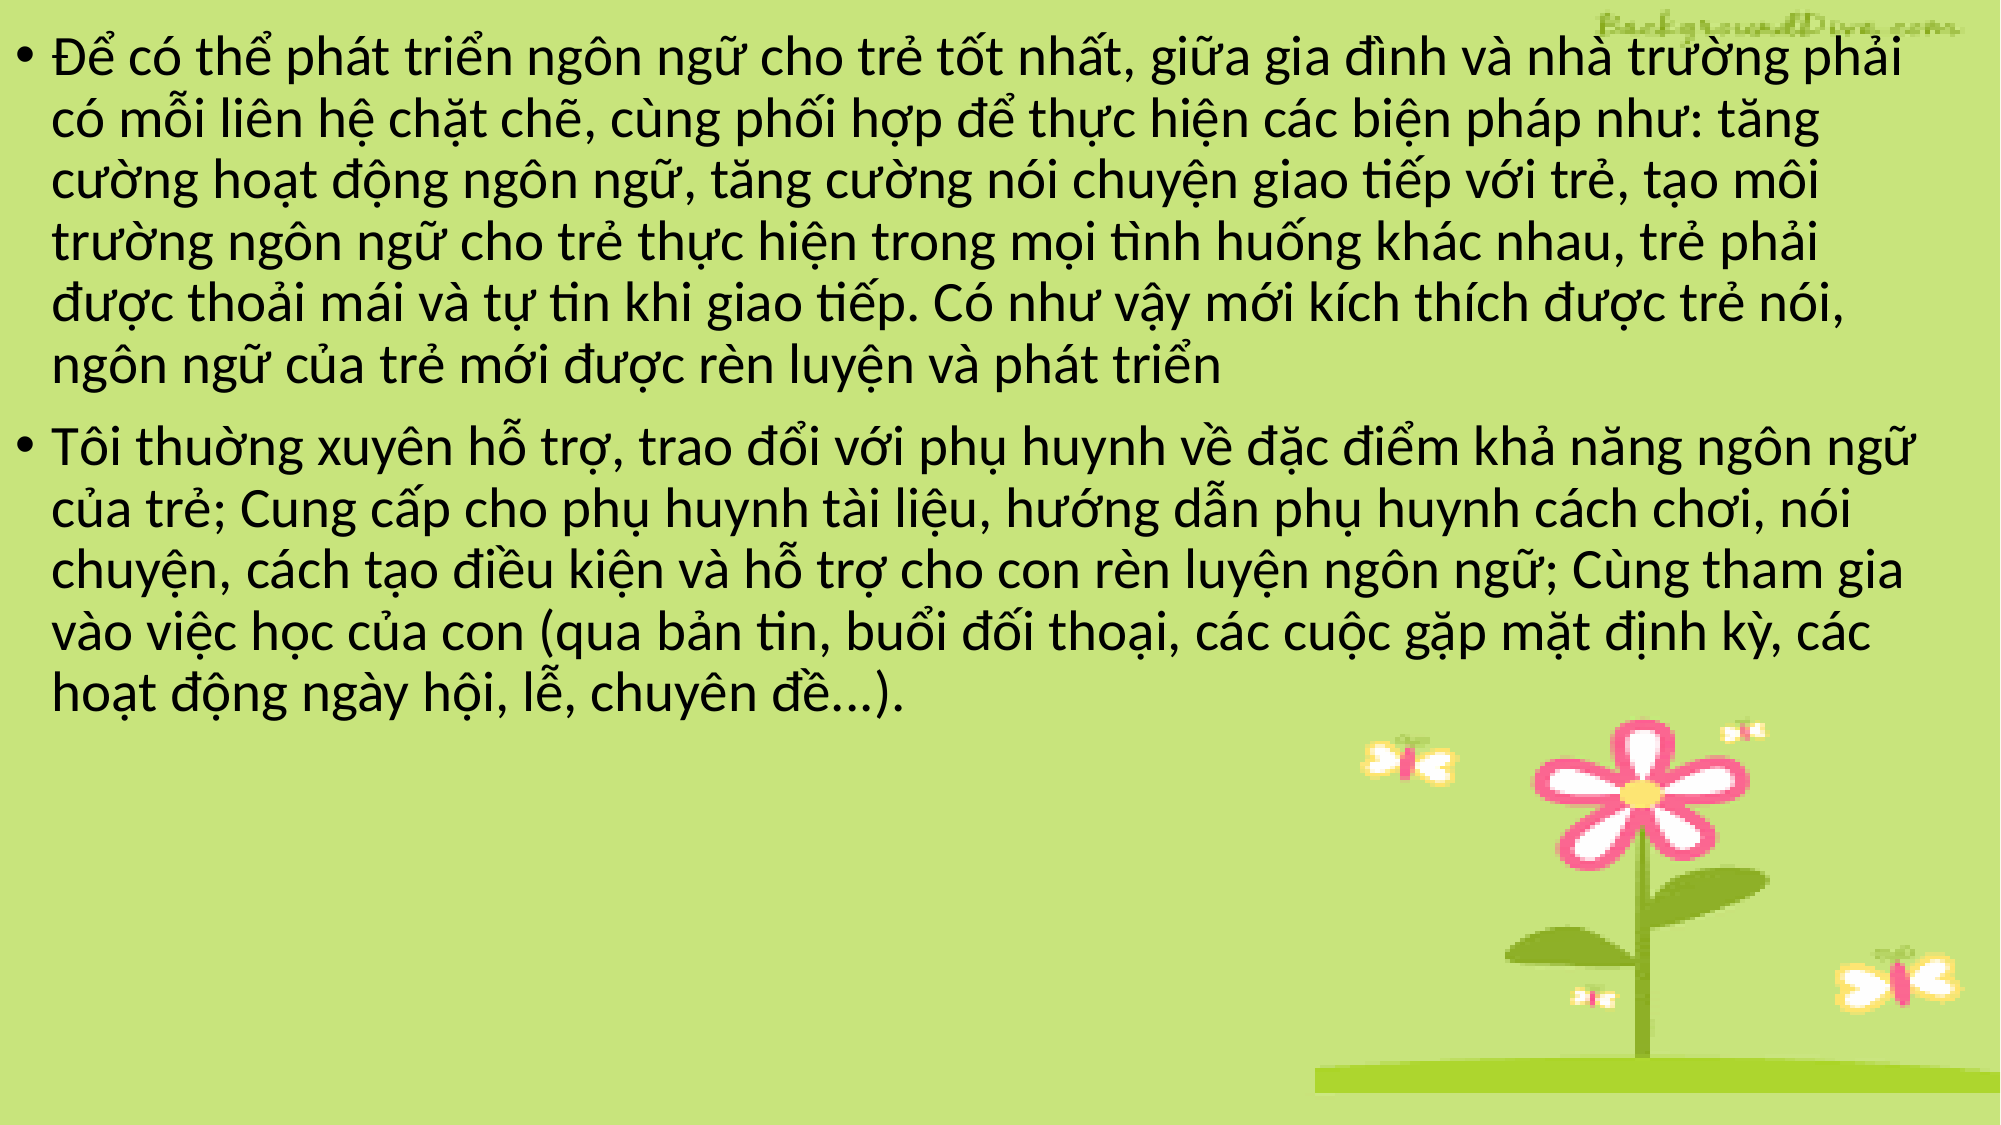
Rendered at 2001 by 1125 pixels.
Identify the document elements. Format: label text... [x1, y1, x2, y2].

list Để có thể phát triển ngôn ngữ cho trẻ tốt nhất, giữa gia đình và nhà trường phải có mỗi liên hệ chặt chẽ, cùng phối hợp để thực hiện các biện pháp như: tăng cường hoạt động ngôn ngữ, tăng cường nói chuyện giao tiếp với trẻ, tạo môi trường ngôn ngữ cho trẻ thực hiện trong mọi tình huống khác nhau, trẻ phải được thoải mái và tự tin khi giao tiếp. Có như vậy mới kích thích được trẻ nói, ngôn ngữ của trẻ mới được rèn luyện và phát triển Tôi thuờng xuyên hỗ trợ, trao đổi với phụ huynh về đặc điểm khả năng ngôn ngữ của trẻ; Cung cấp cho phụ huynh tài liệu, hướng dẫn phụ huynh cách chơi, nói chuyện, cách tạo điều kiện và hỗ trợ cho con rèn luyện ngôn ngữ; Cùng tham gia vào việc học của con (qua bản tin, buổi đối thoại, các cuộc gặp mặt định kỳ, các hoạt động ngày hội, lễ, chuyên đề...). [0, 18, 1963, 733]
picture [0, 0, 2001, 1125]
